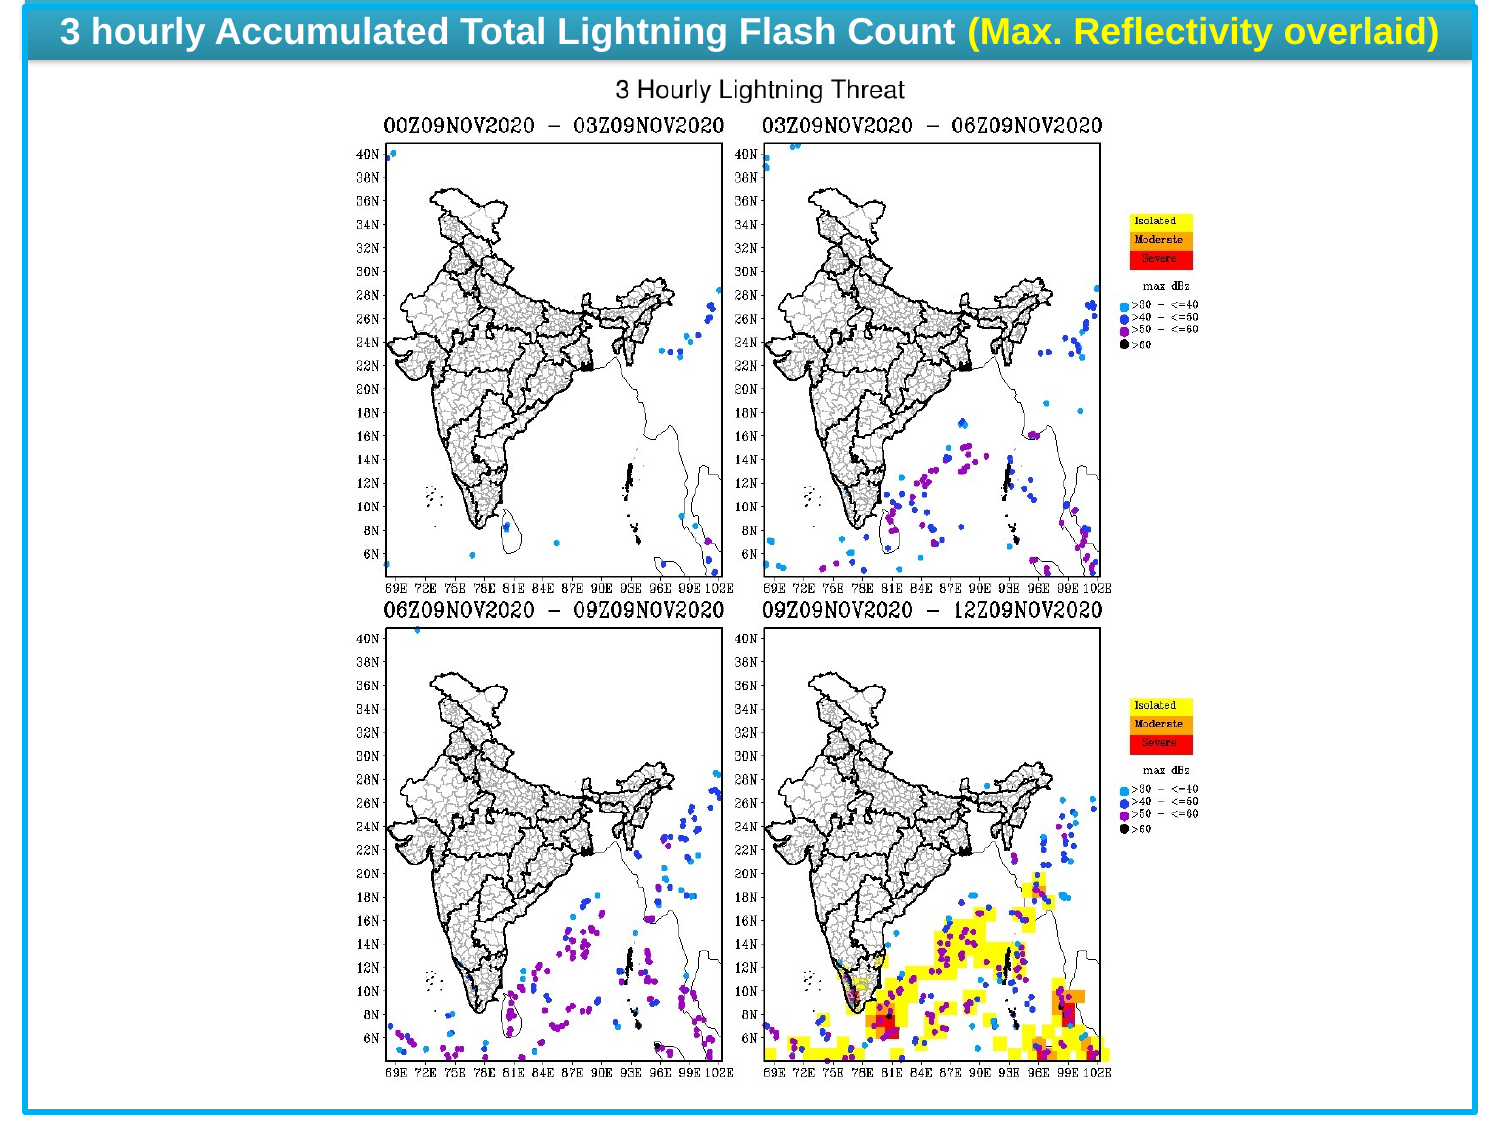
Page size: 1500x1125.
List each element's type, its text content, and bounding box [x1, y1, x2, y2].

text_box 3 hourly Accumulated Total Lightning Flash Count (Max. Reflectivity overlaid) [24, 0, 1475, 5]
picture [349, 74, 1201, 1082]
text_box [23, 5, 1477, 1114]
